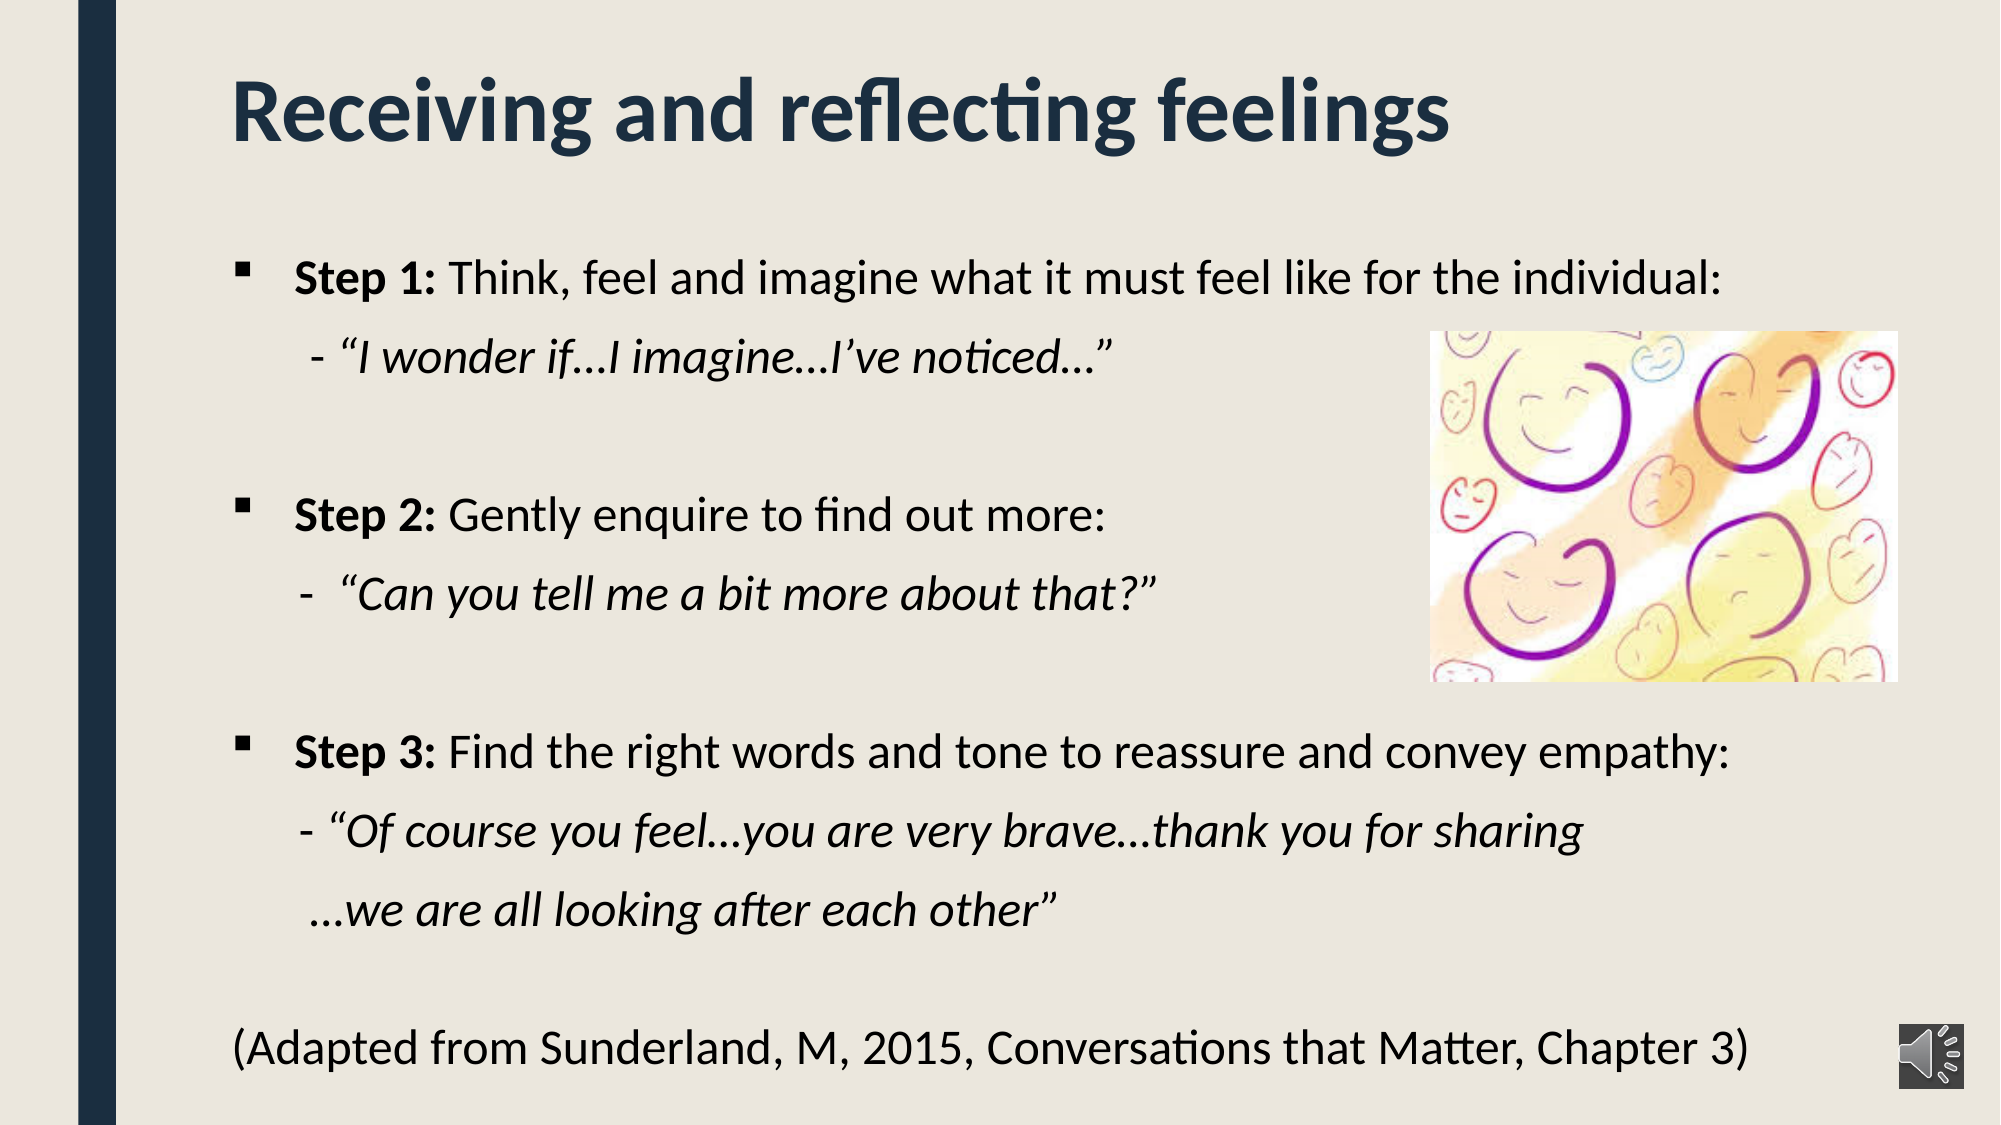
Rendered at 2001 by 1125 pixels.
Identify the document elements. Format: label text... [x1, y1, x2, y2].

picture [1897, 1022, 1965, 1090]
picture [1430, 331, 1898, 682]
title Receiving and reflecting feelings [216, 56, 1492, 243]
list Step 1: Think, feel and imagine what it must feel like for the individual: - “I wonder if…I imagine…I’ve noticed…” Step 2: Gently enquire to find out more: - “Can you tell me a bit more about that?” Step 3: Find the right words and tone to reassure and convey empathy: - “Of course you feel…you are very brave…thank you for sharing …we are all looking after each other” (Adapted from Sunderland, M, 2015, Conversations that Matter, Chapter 3) [216, 243, 1960, 1090]
